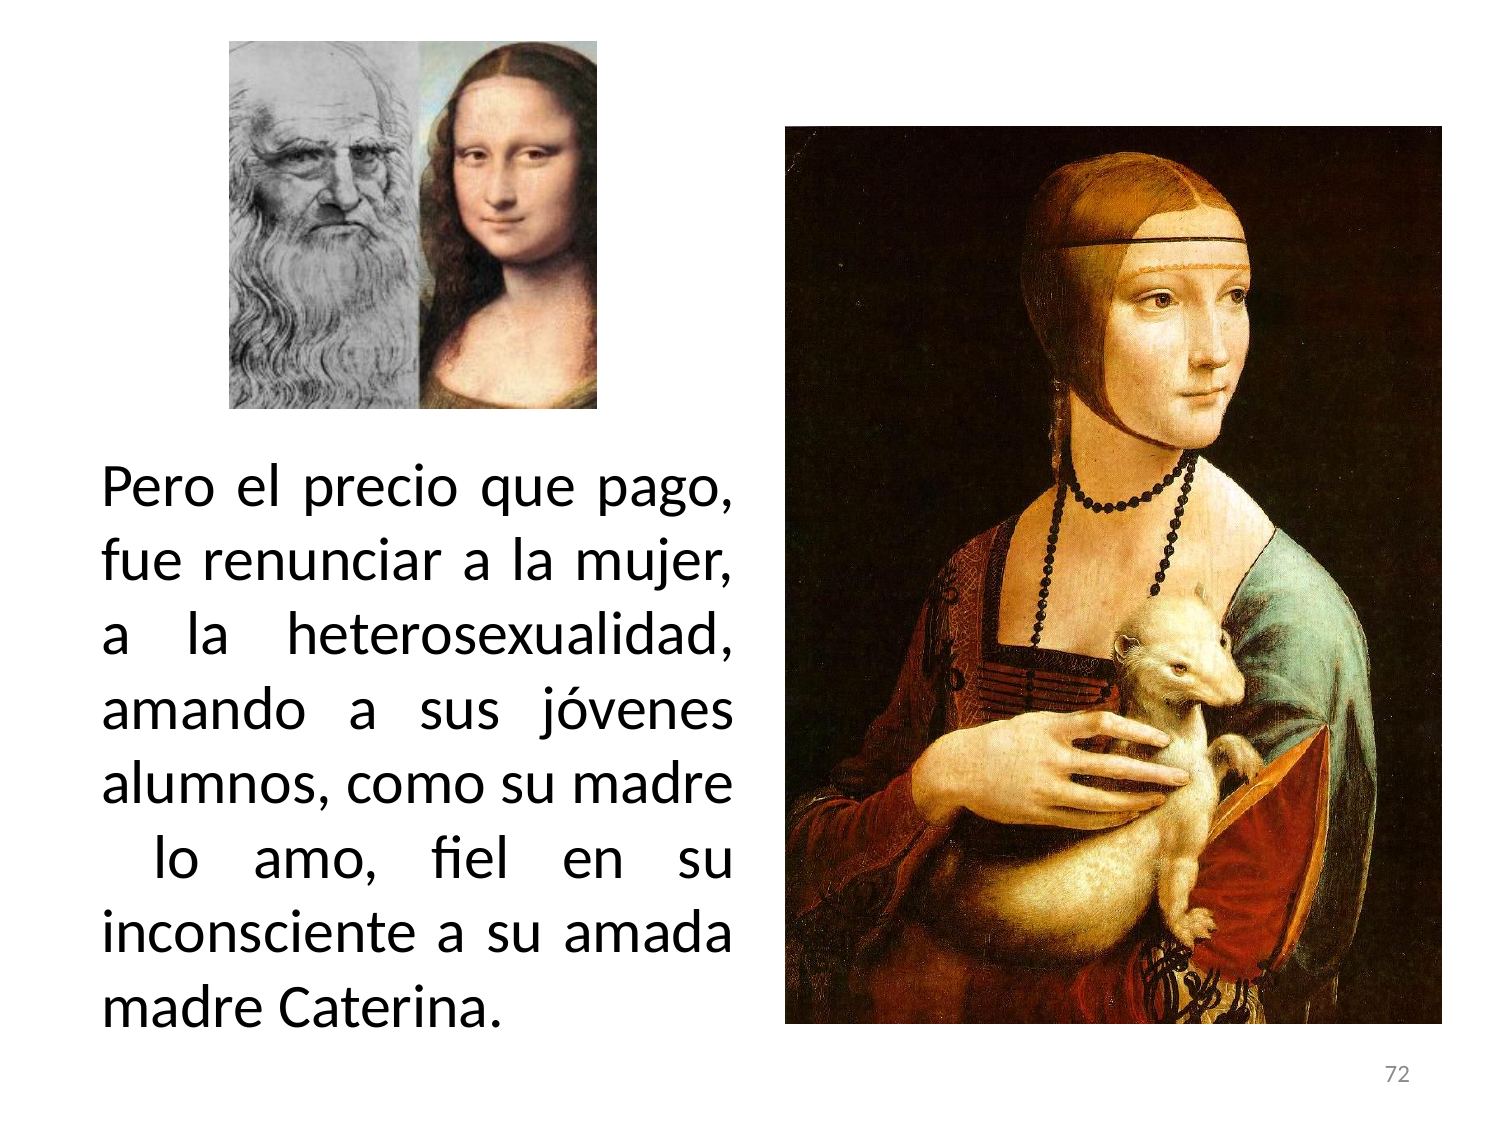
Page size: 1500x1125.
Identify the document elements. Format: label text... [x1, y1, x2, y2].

picture [785, 126, 1442, 1024]
slide_number 72 [1074, 1042, 1425, 1103]
list Pero el precio que pago, fue renunciar a la mujer, a la heterosexualidad, amando a sus jóvenes alumnos, como su madre lo amo, fiel en su inconsciente a su amada madre Caterina. [29, 349, 750, 1059]
picture [228, 41, 597, 410]
